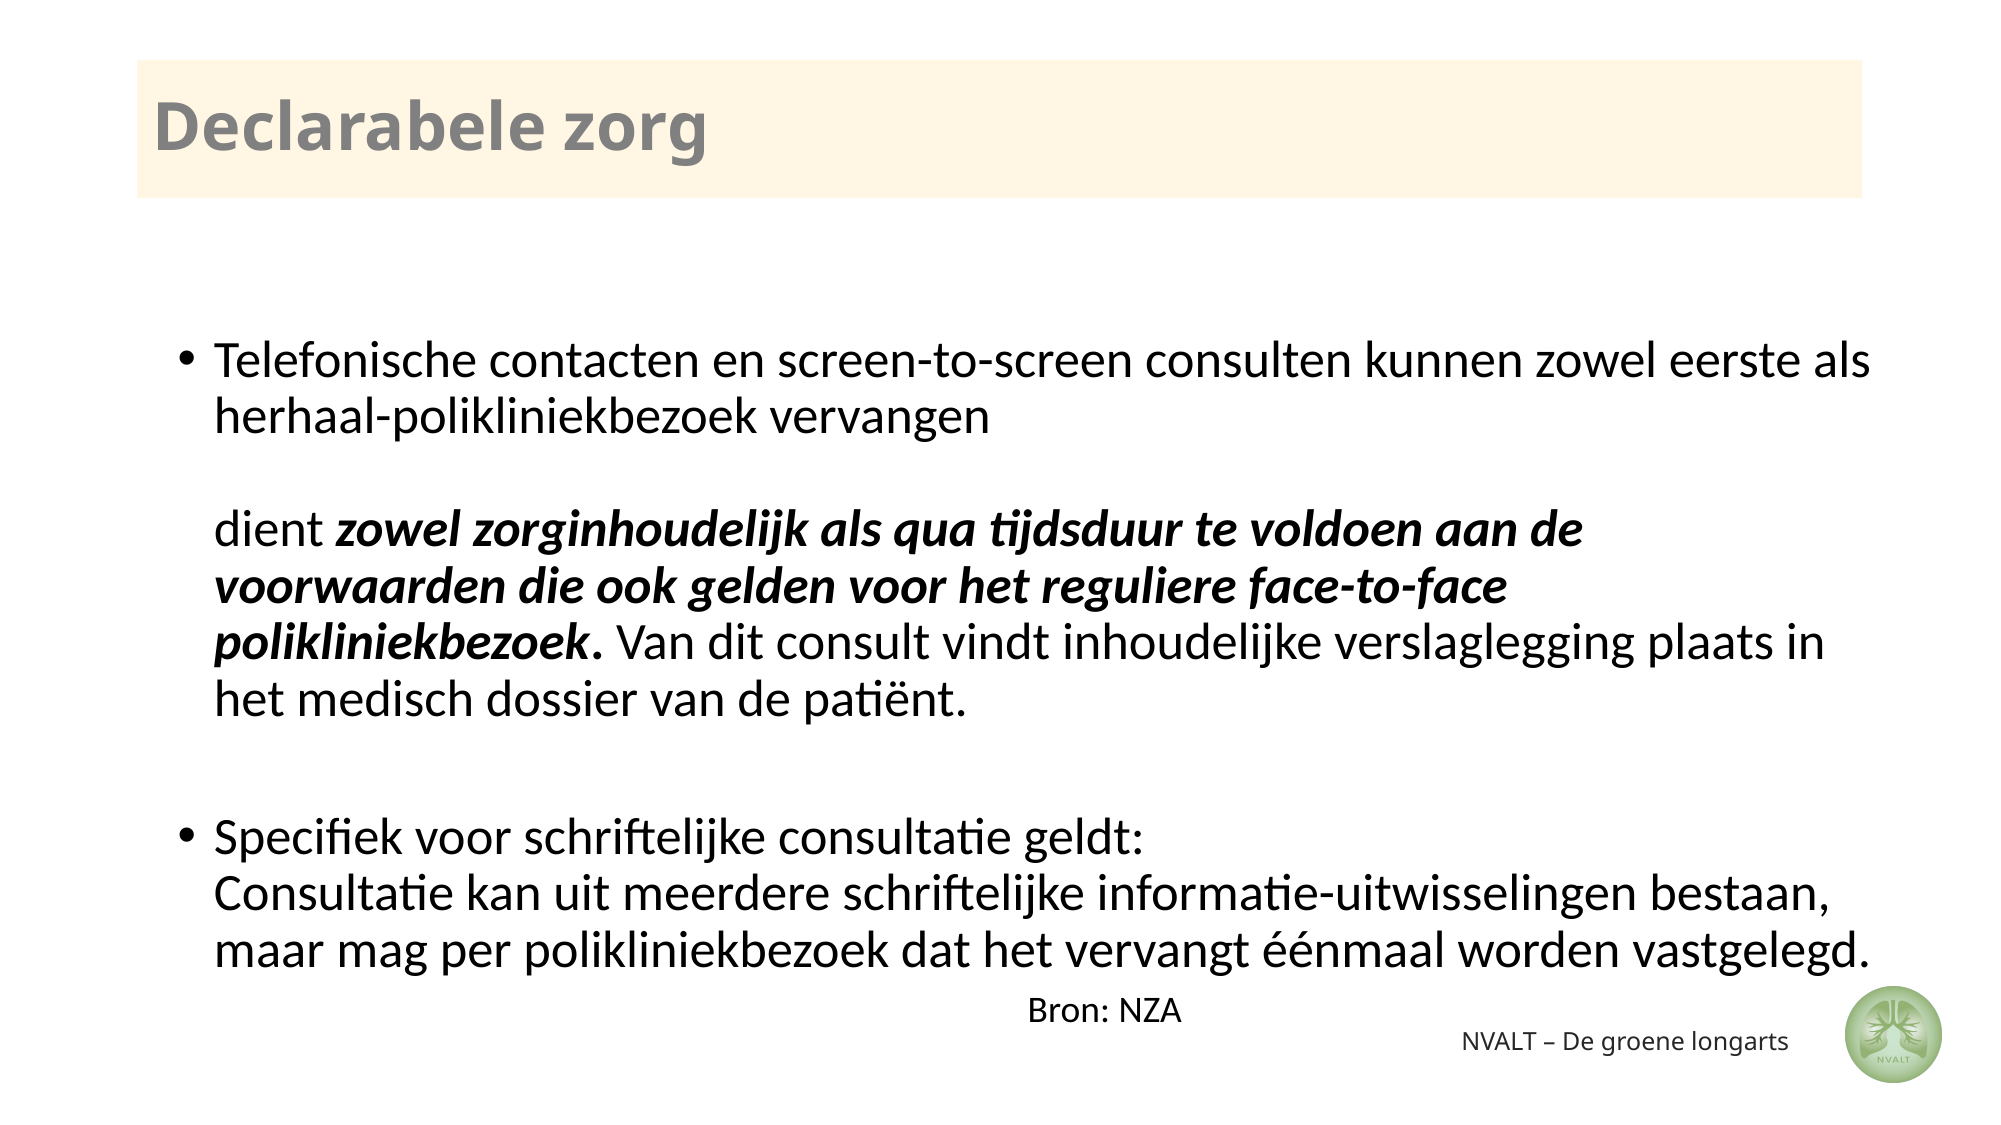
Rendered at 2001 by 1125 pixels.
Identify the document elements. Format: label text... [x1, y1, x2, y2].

text_box NVALT – De groene longarts [1446, 1039, 1835, 1063]
list [137, 299, 1863, 1014]
text_box Telefonische contacten en screen-to-screen consulten kunnen zowel eerste als herhaal-polikliniekbezoek vervangen dient zowel zorginhoudelijk als qua tijdsduur te voldoen aan de voorwaarden die ook gelden voor het reguliere face-to-face polikliniekbezoek. Van dit consult vindt inhoudelijke verslaglegging plaats in het medisch dossier van de patiënt. Specifiek voor schriftelijke consultatie geldt: Consultatie kan uit meerdere schriftelijke informatie-uitwisselingen bestaan, maar mag per polikliniekbezoek dat het vervangt éénmaal worden vastgelegd. [162, 324, 1888, 1039]
picture [1845, 986, 1942, 1083]
title Declarabele zorg [137, 59, 1863, 199]
text_box Bron: NZA [1012, 977, 1393, 1038]
